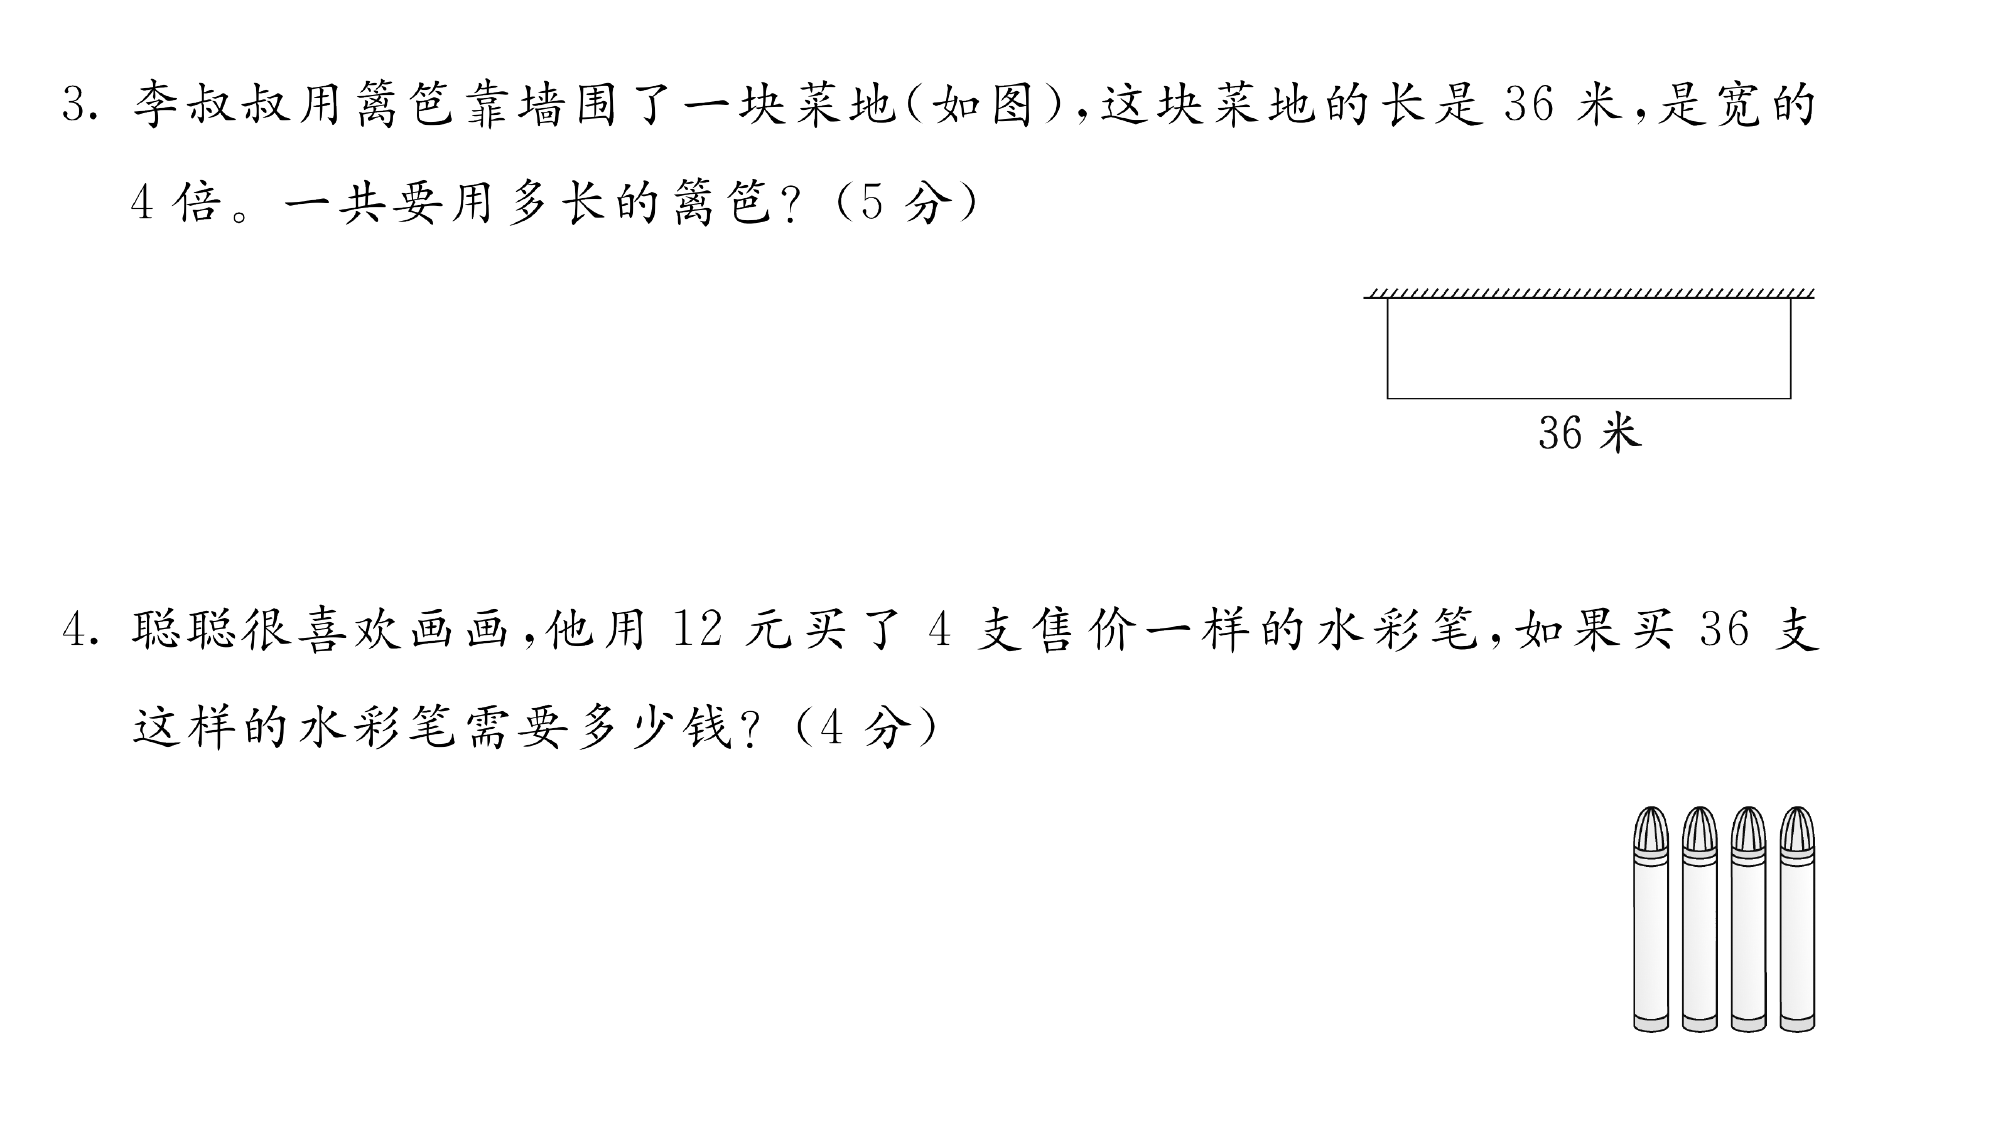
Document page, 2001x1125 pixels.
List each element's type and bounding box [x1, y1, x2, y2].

picture [58, 58, 1949, 1049]
